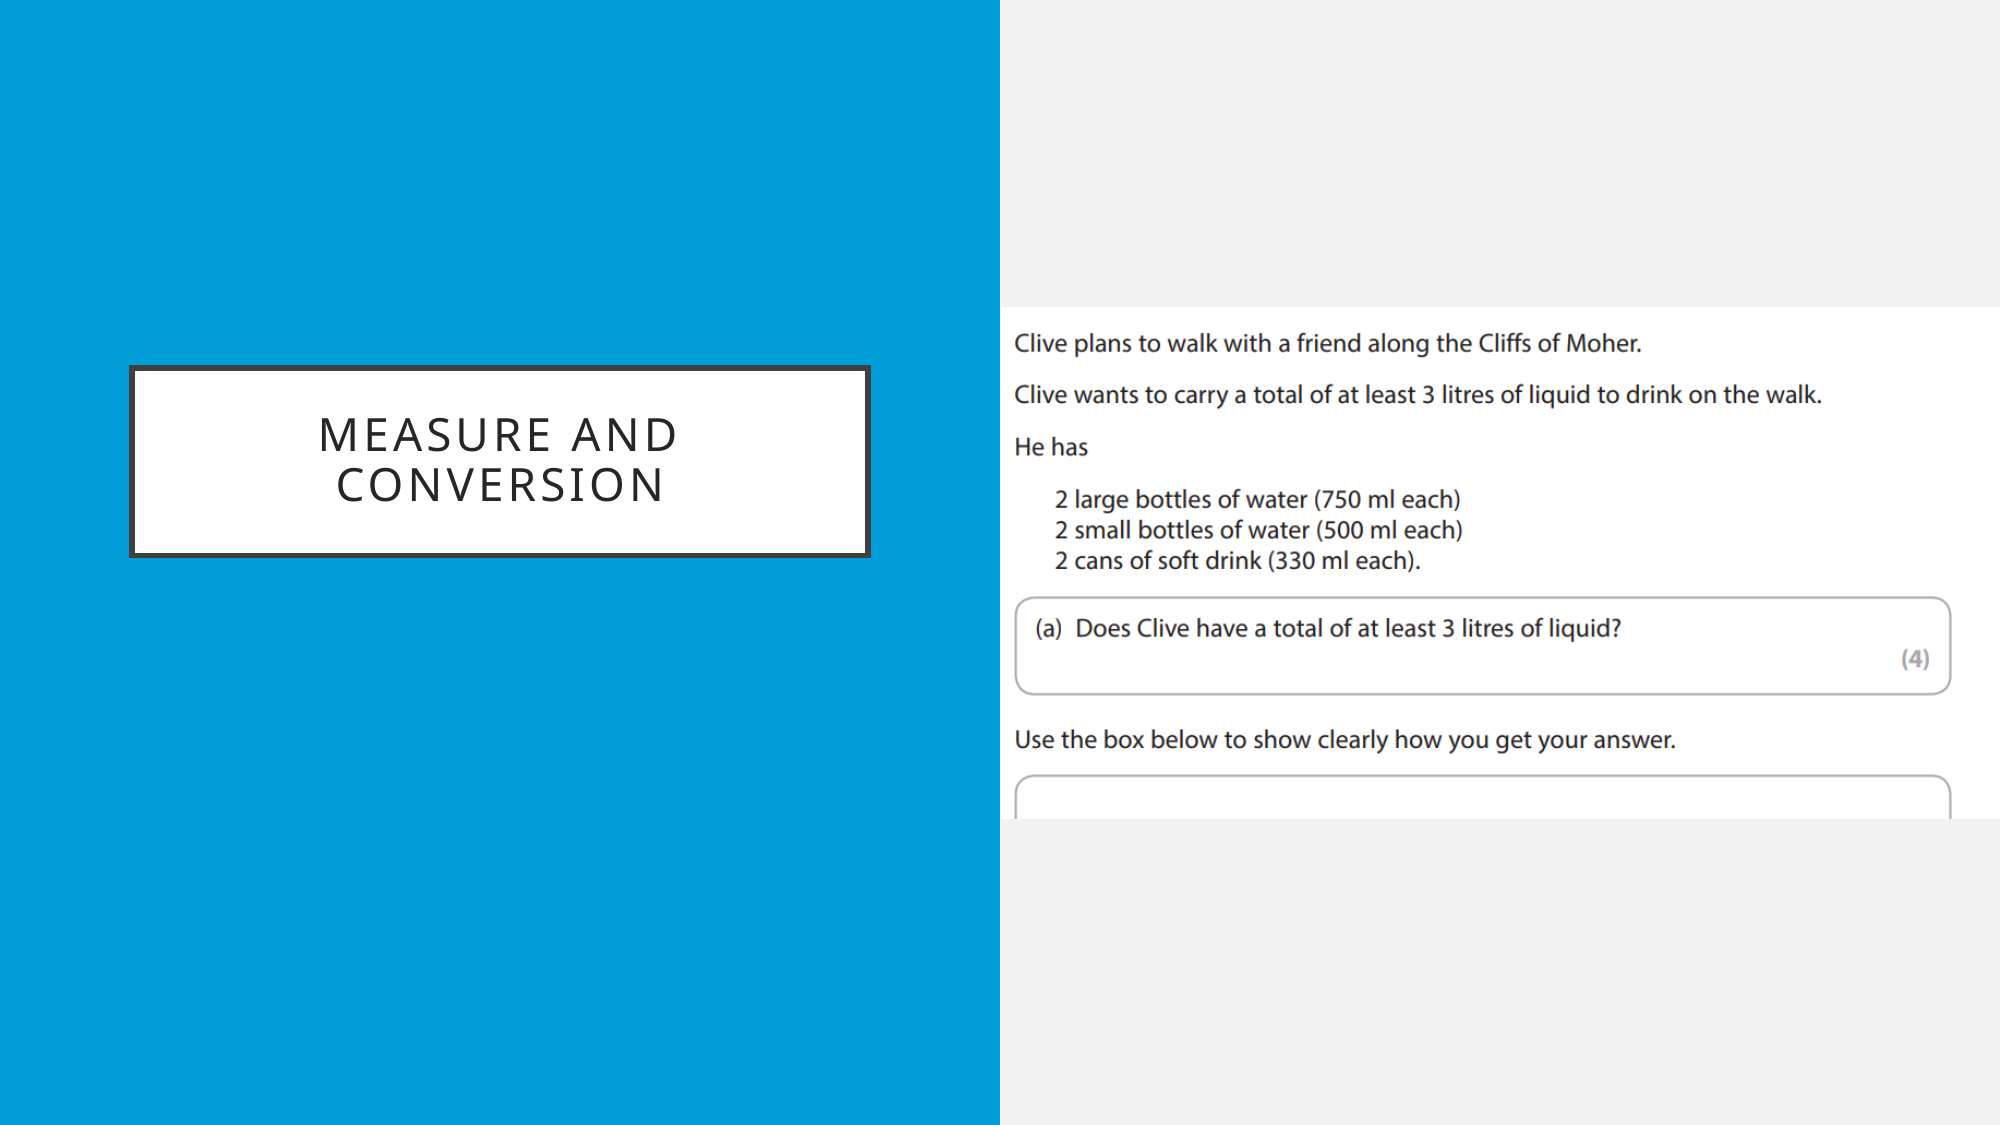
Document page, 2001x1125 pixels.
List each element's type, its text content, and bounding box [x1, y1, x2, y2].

title Measure and conversion [129, 365, 871, 558]
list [1001, 307, 2000, 819]
